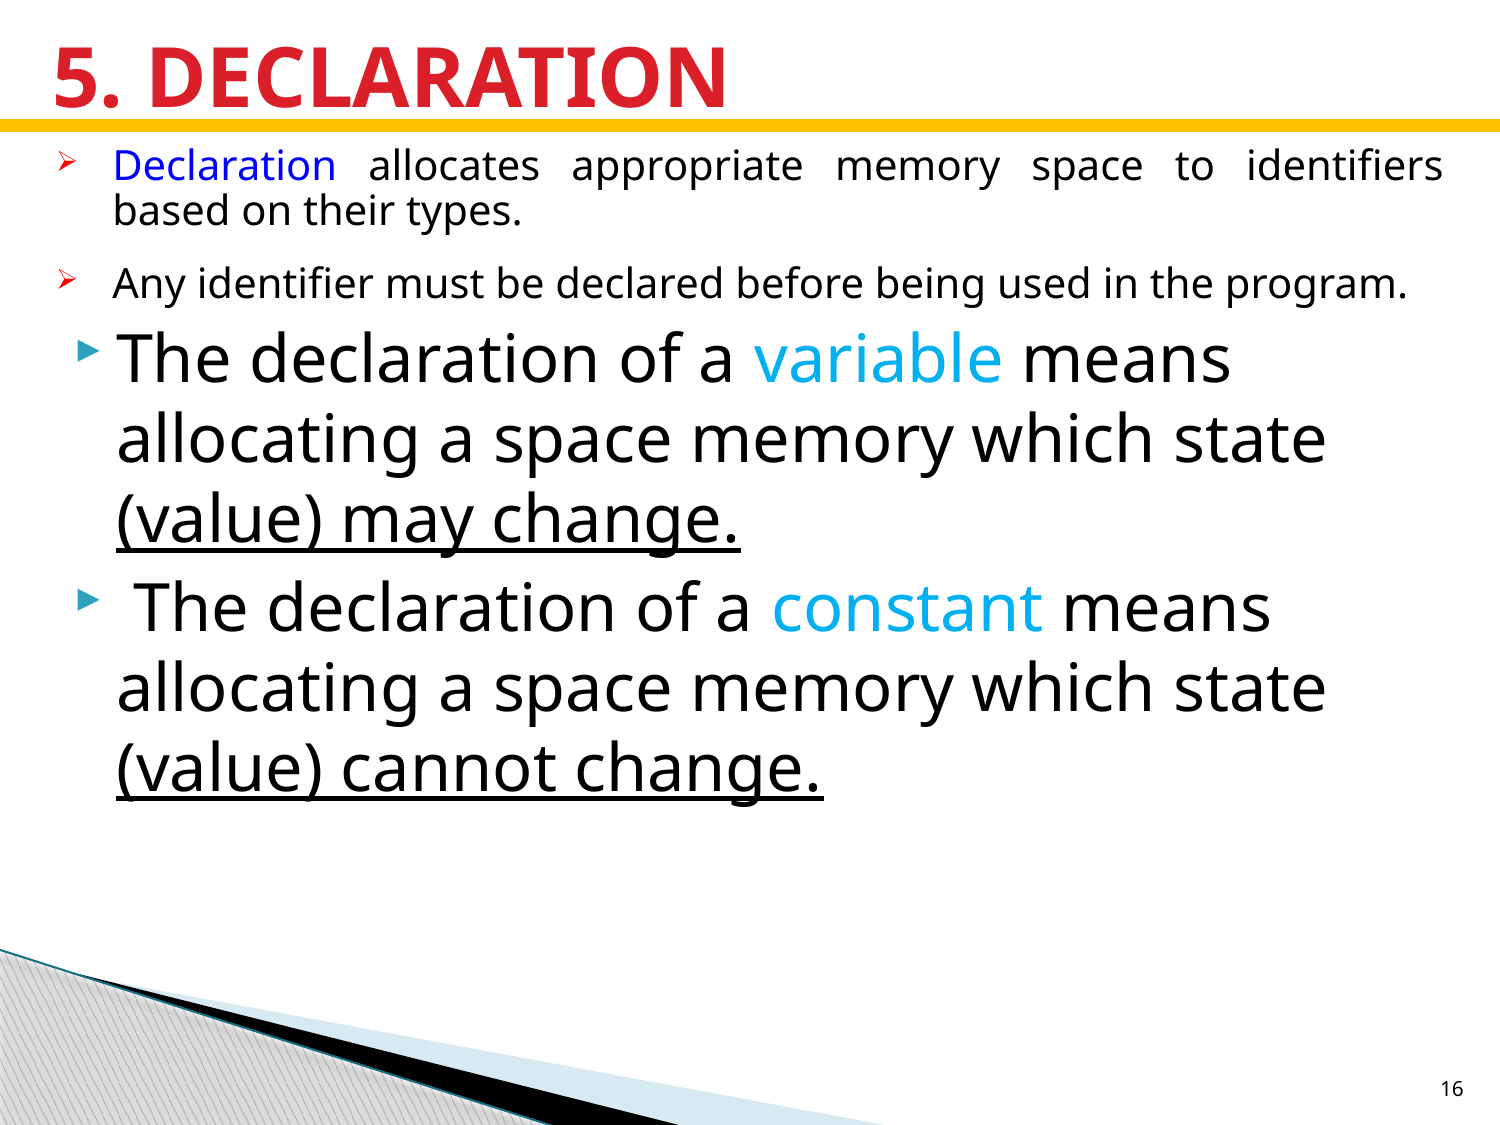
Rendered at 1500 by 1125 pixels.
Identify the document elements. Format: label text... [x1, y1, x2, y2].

text_box Any identifier must be declared before being used in the program. The declaration of a variable means allocating a space memory which state (value) may change. The declaration of a constant means allocating a space memory which state (value) cannot change. [41, 255, 1459, 975]
slide_number 16 [1418, 1051, 1479, 1112]
title 5. DECLARATION [37, 24, 1459, 124]
list Declaration allocates appropriate memory space to identifiers based on their types. [41, 137, 1459, 255]
